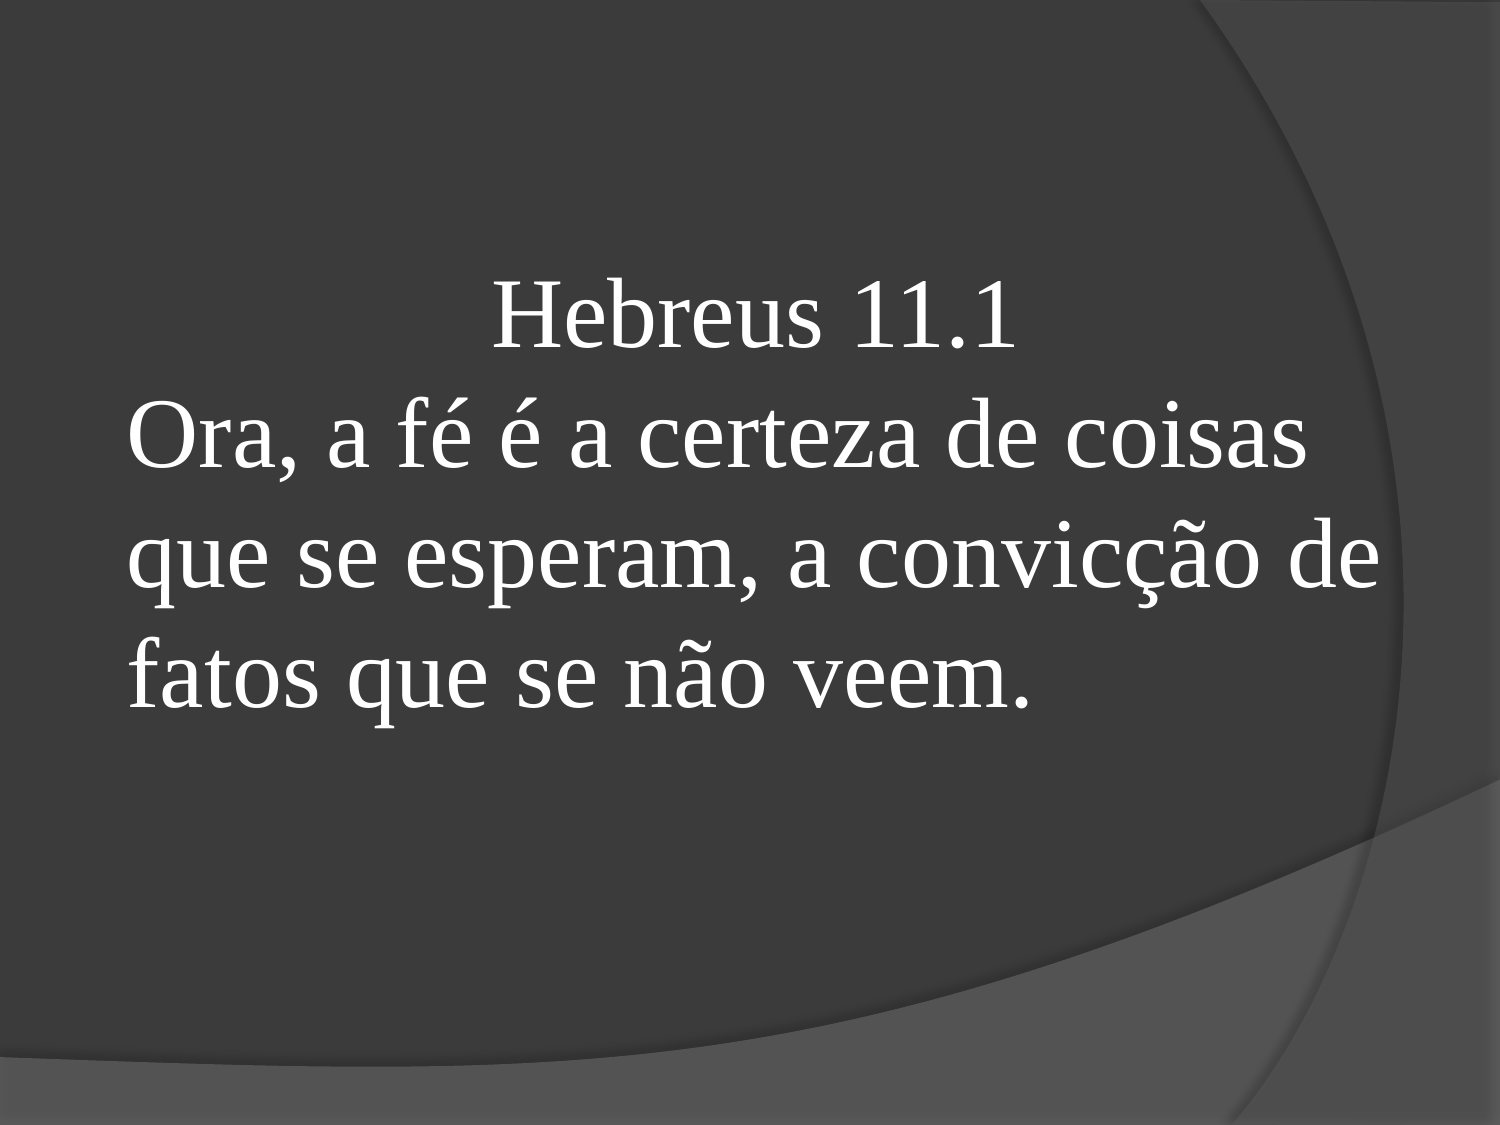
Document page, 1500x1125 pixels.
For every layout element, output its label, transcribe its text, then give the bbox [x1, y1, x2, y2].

text_box Hebreus 11.1 Ora, a fé é a certeza de coisas que se esperam, a convicção de fatos que se não veem. [112, 0, 1400, 1125]
